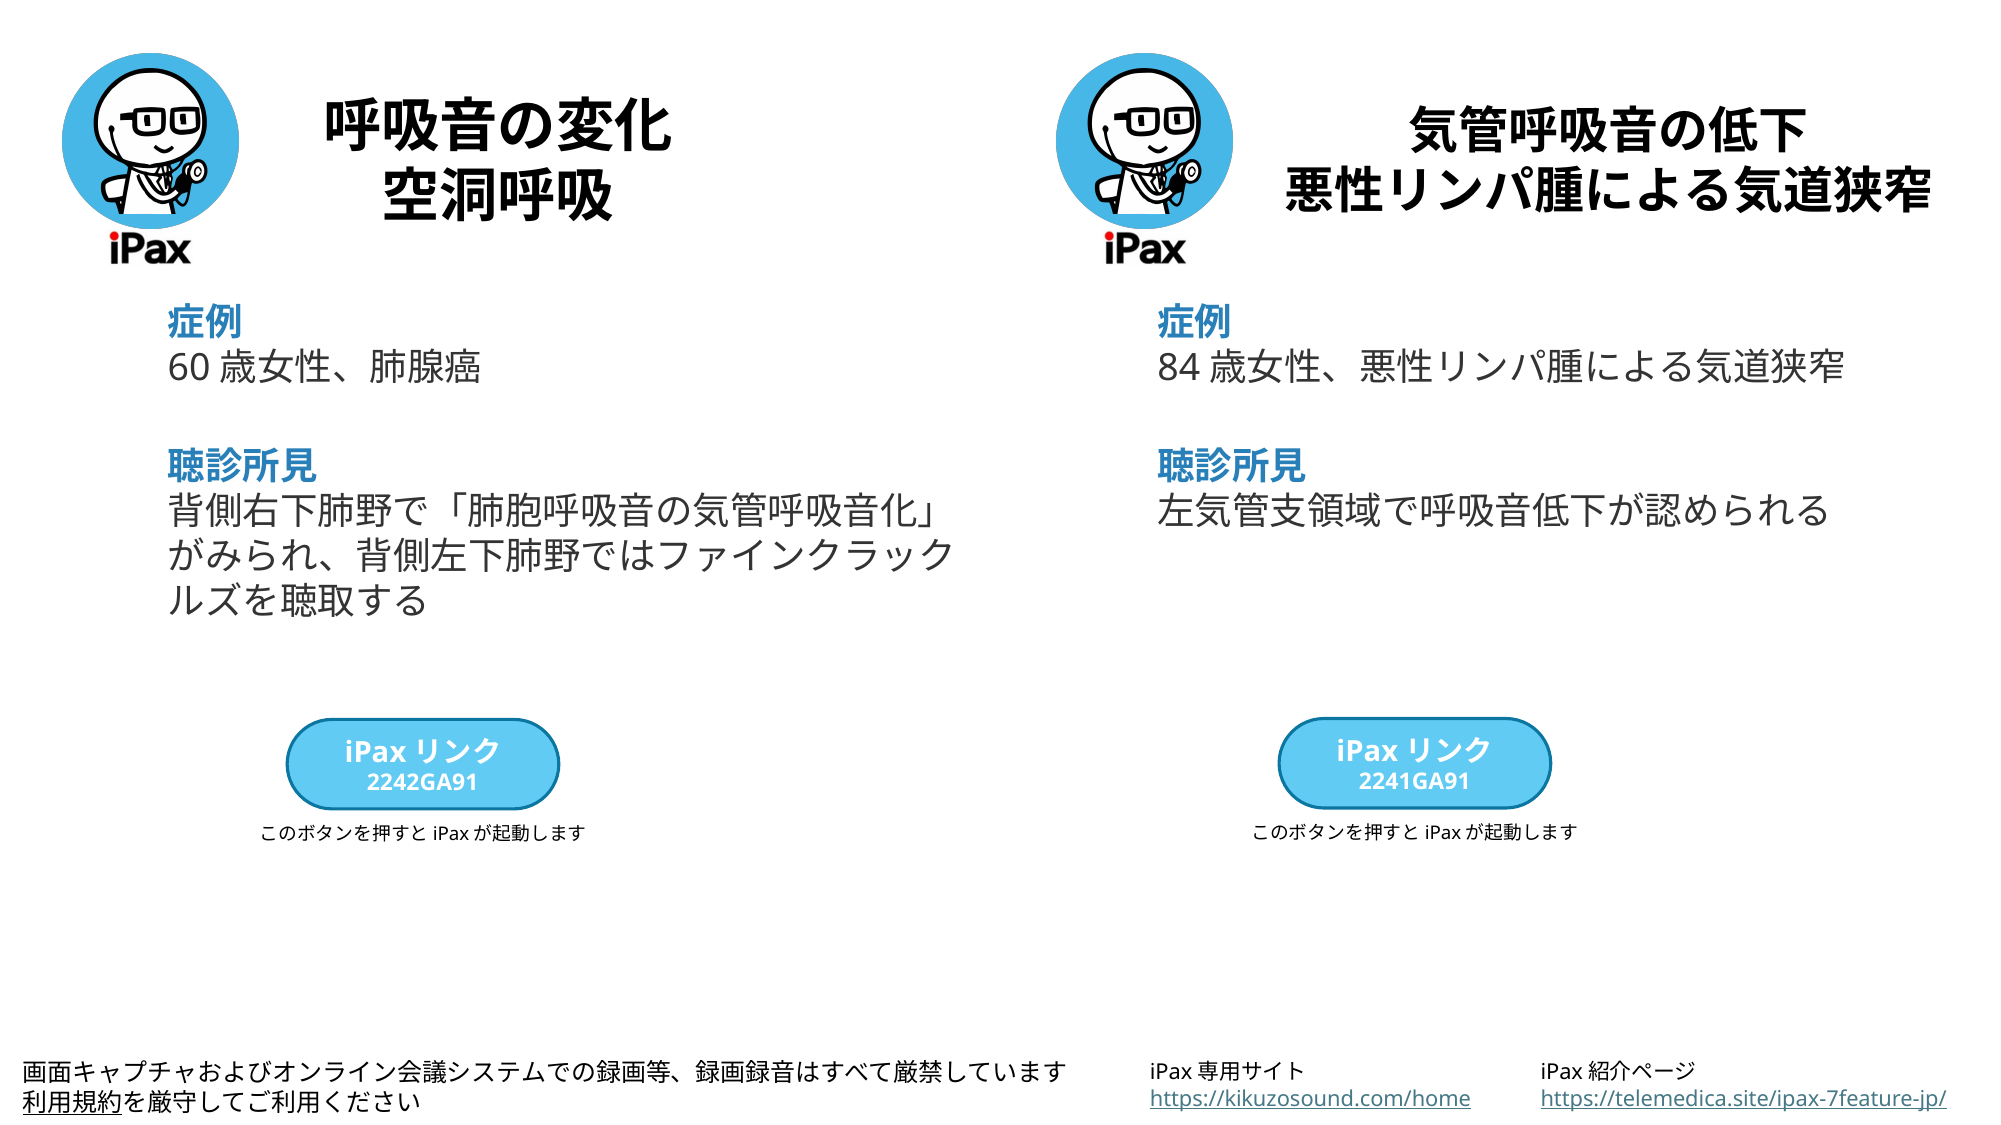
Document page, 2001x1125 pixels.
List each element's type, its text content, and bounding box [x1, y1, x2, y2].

text_box 気管呼吸音の低下 悪性リンパ腫による気道狭窄 [1249, 91, 1969, 226]
text_box このボタンを押すとiPaxが起動します [244, 814, 602, 852]
text_box 聴診所見 左気管支領域で呼吸音低下が認められる [1142, 434, 1863, 540]
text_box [1056, 52, 1234, 266]
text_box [61, 52, 239, 266]
text_box iPaxリンク 2242GA91 [285, 717, 561, 811]
text_box iPaxリンク 2241GA91 [1277, 716, 1553, 810]
text_box 呼吸音の変化 空洞呼吸 [255, 80, 741, 236]
text_box iPax紹介ページ https://telemedica.site/ipax-7feature-jp/ [1525, 1050, 1963, 1122]
text_box 症例 60歳女性、肺腺癌 [153, 290, 873, 396]
text_box このボタンを押すとiPaxが起動します [1236, 813, 1594, 851]
text_box 画面キャプチャおよびオンライン会議システムでの録画等、録画録音はすべて厳禁しています 利用規約を厳守してご利用ください [7, 1049, 1107, 1125]
text_box 聴診所見 背側右下肺野で「肺胞呼吸音の気管呼吸音化」がみられ、背側左下肺野ではファインクラックルズを聴取する [153, 434, 988, 630]
text_box iPax専用サイト https://kikuzosound.com/home [1135, 1050, 1487, 1122]
text_box 症例 84歳女性、悪性リンパ腫による気道狭窄 [1142, 290, 1863, 396]
